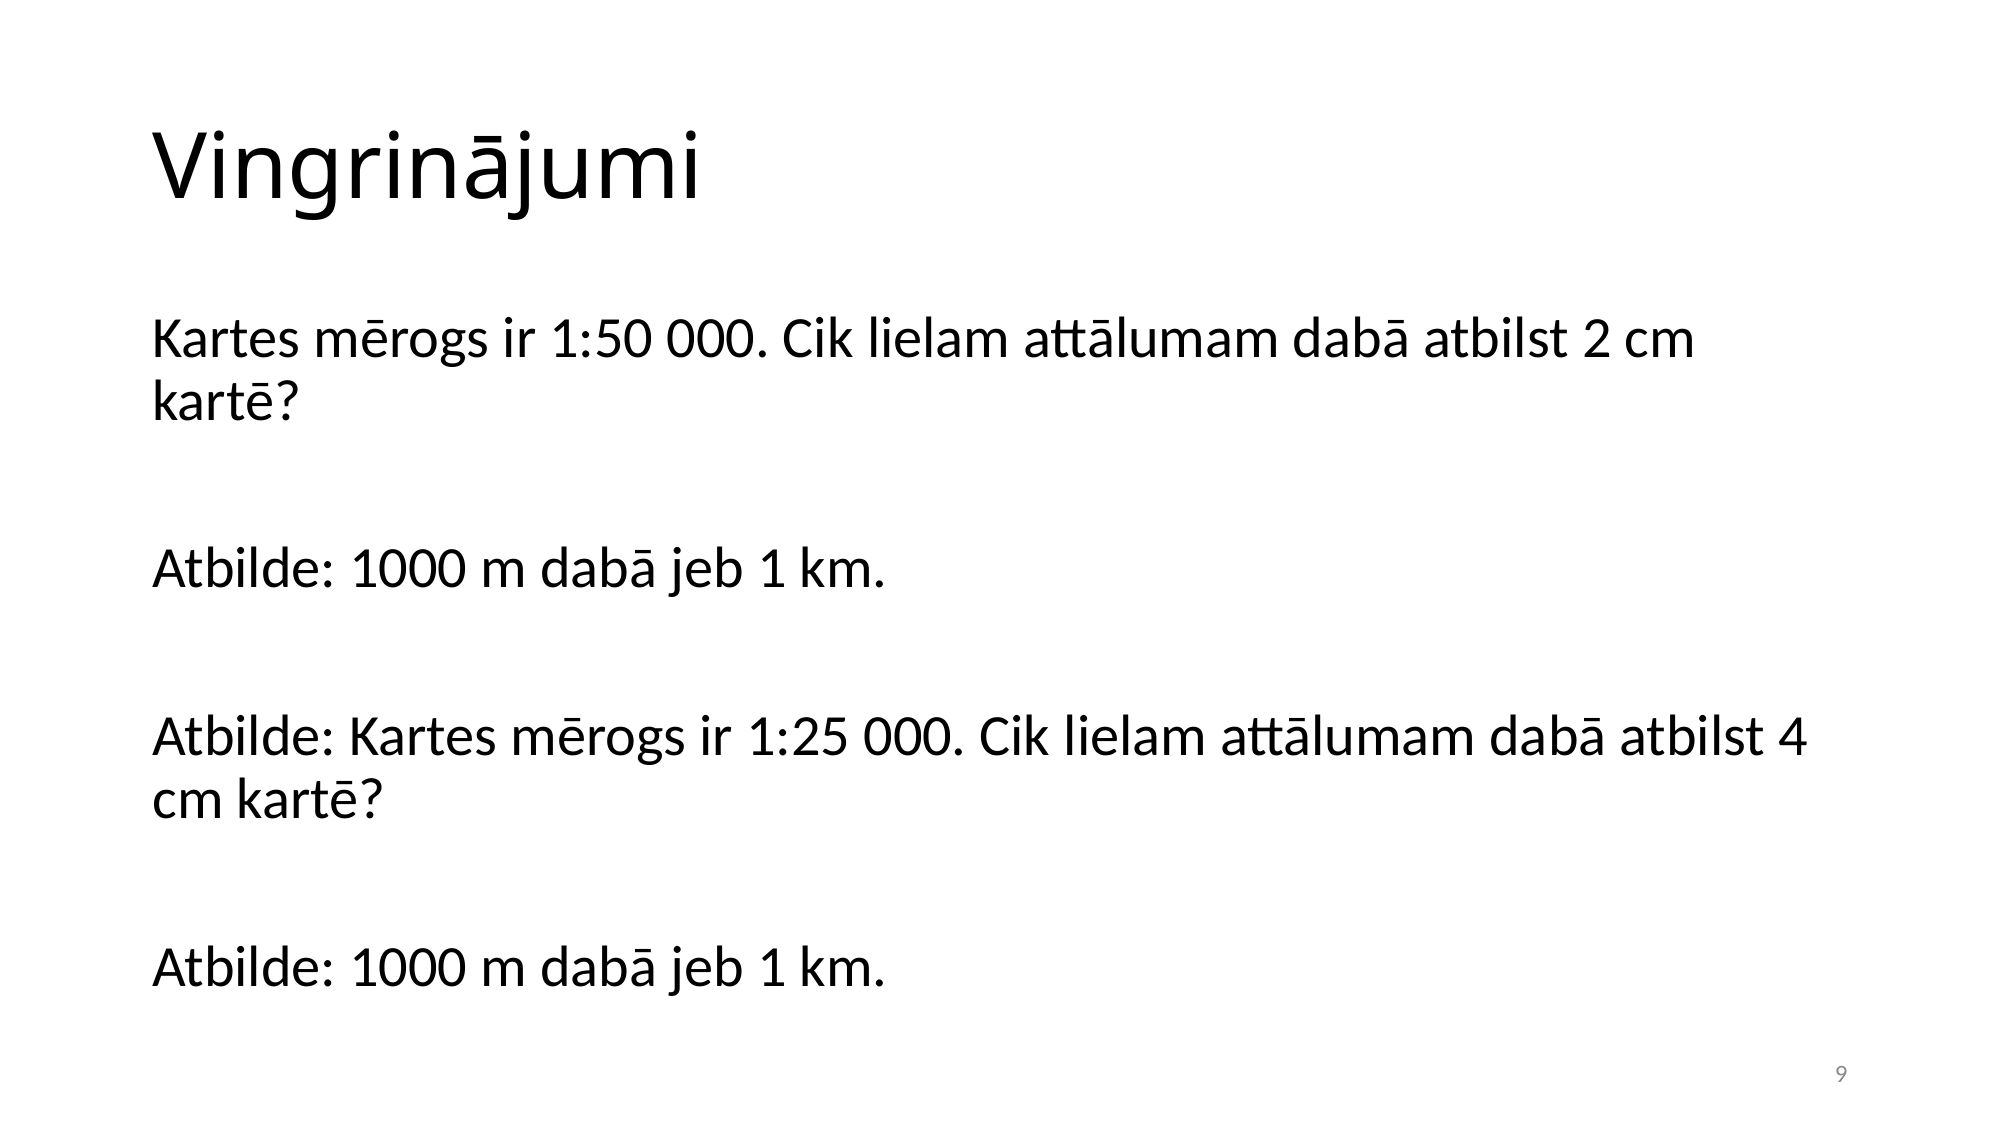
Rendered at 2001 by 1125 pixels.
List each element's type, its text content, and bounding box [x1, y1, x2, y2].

title Vingrinājumi [137, 59, 1863, 278]
slide_number 9 [1412, 1042, 1863, 1103]
list Kartes mērogs ir 1:50 000. Cik lielam attālumam dabā atbilst 2 cm kartē? Atbilde: 1000 m dabā jeb 1 km. Atbilde: Kartes mērogs ir 1:25 000. Cik lielam attālumam dabā atbilst 4 cm kartē? Atbilde: 1000 m dabā jeb 1 km. [137, 299, 1863, 1014]
